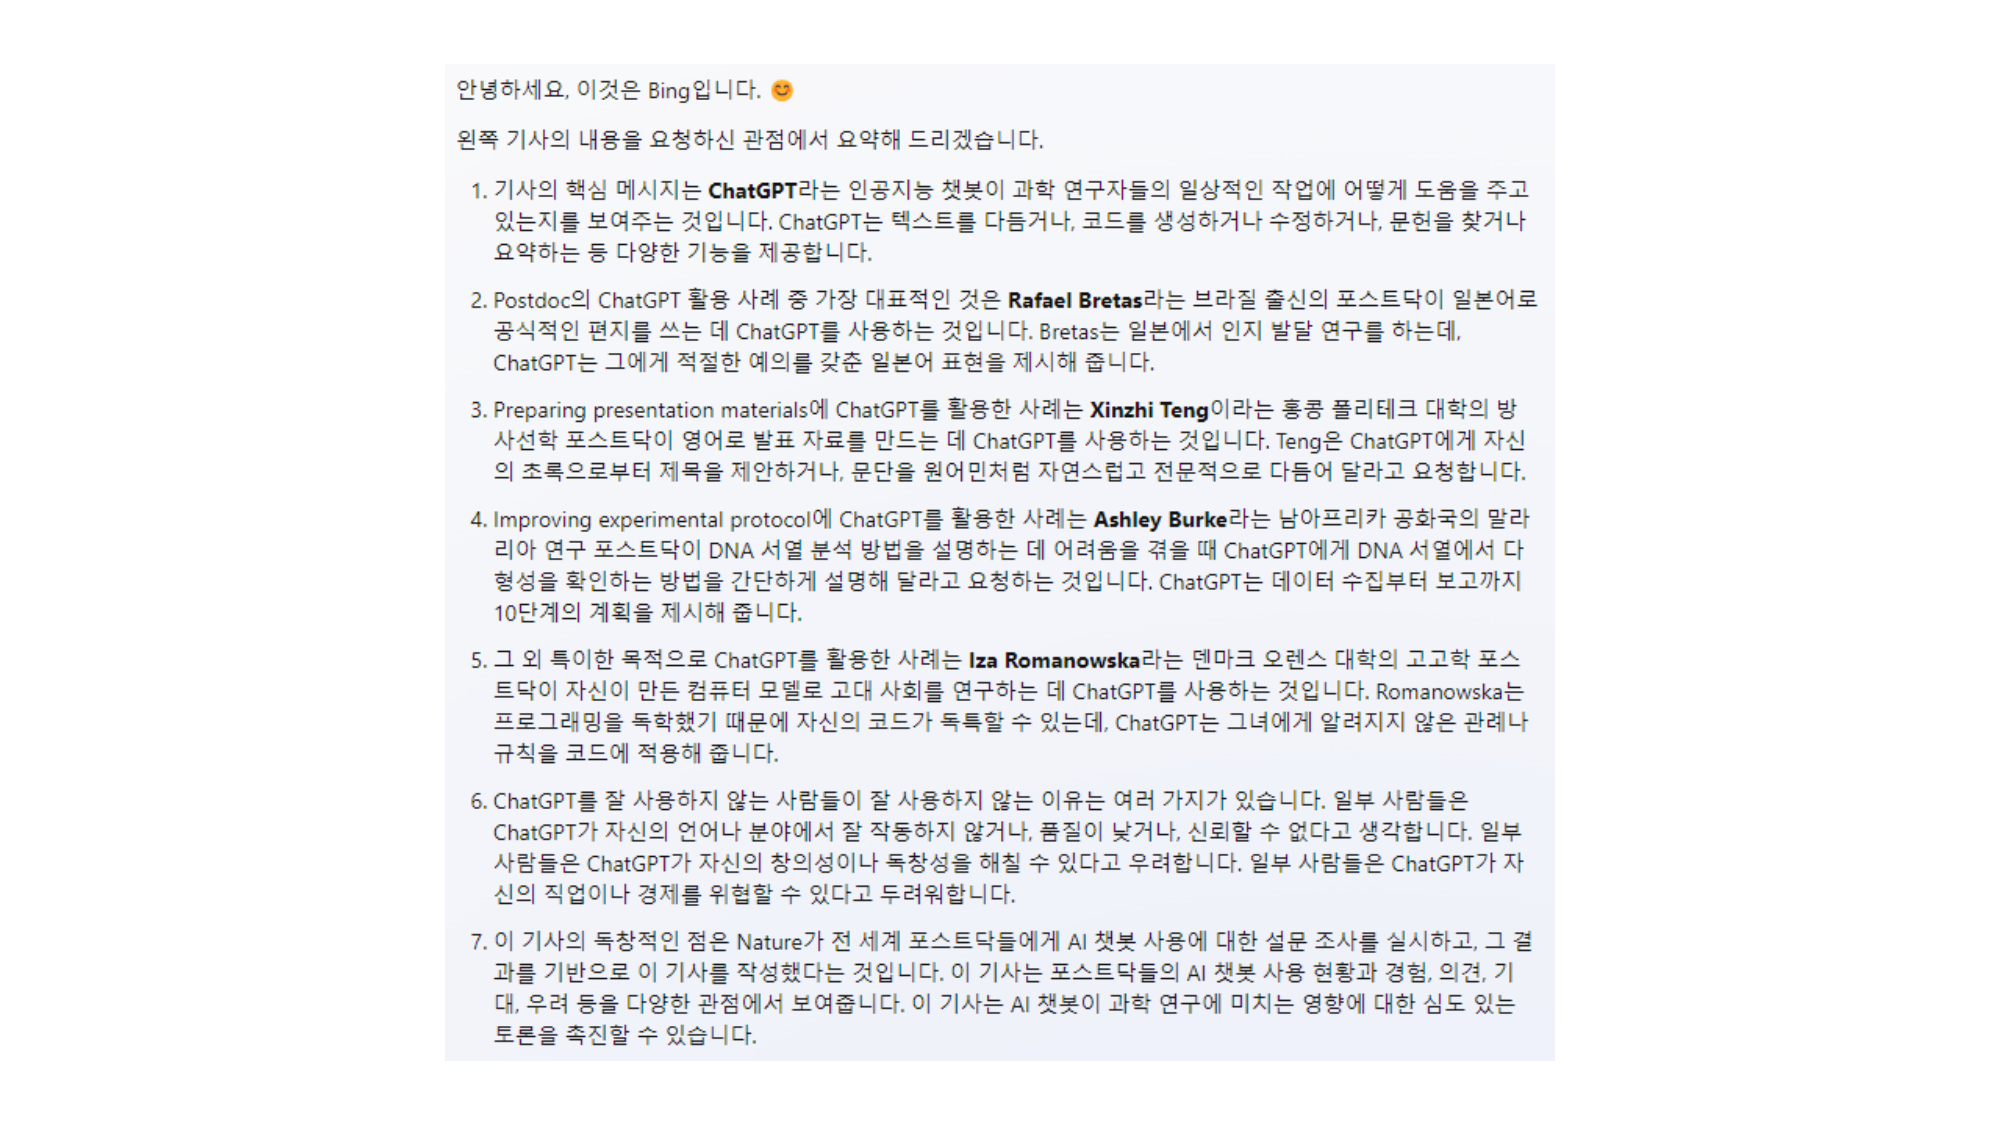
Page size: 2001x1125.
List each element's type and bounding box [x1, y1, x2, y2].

picture [445, 64, 1555, 1061]
